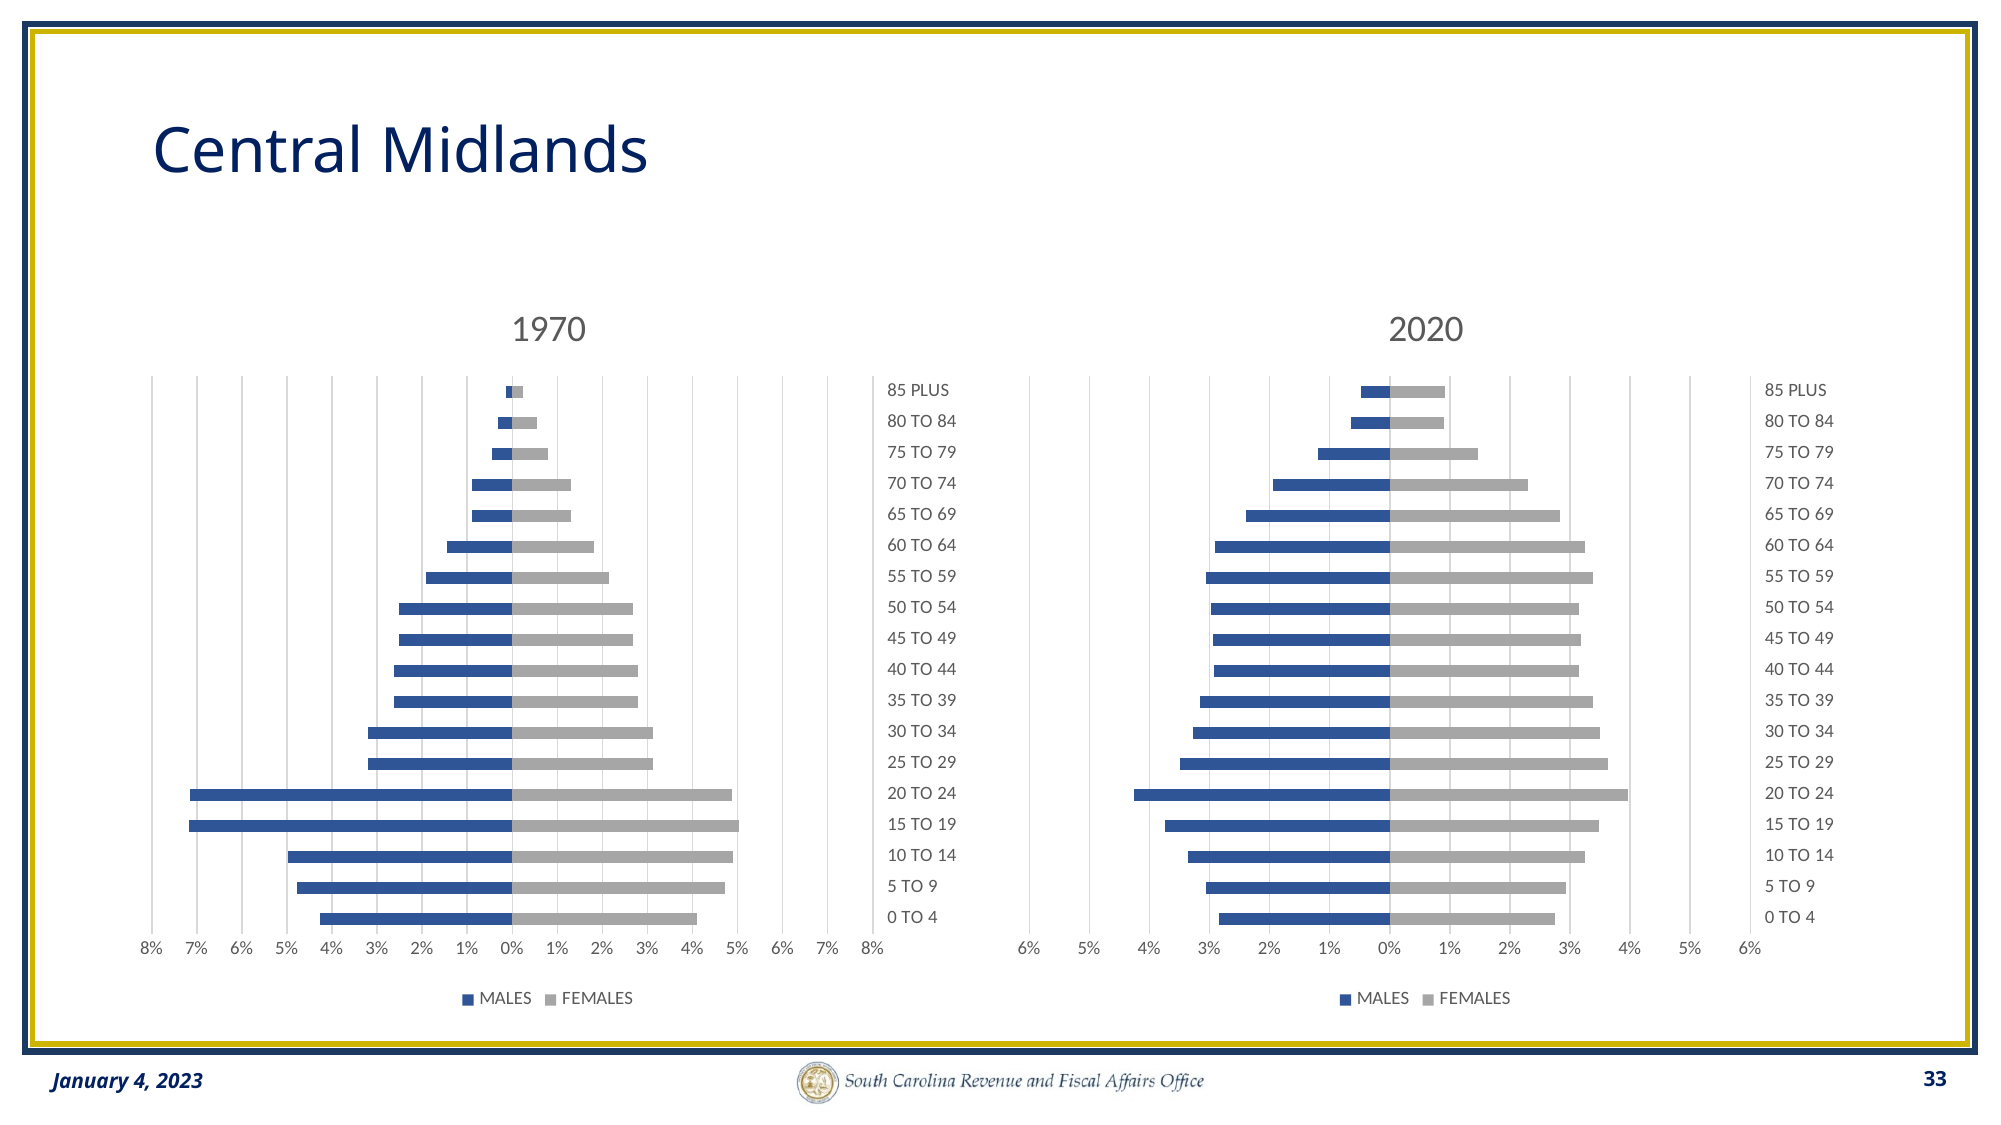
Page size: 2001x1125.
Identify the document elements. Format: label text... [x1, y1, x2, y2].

picture [792, 1057, 1208, 1108]
title Central Midlands [137, 59, 1863, 245]
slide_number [37, 1050, 488, 1110]
chart [122, 278, 974, 1016]
chart [1000, 278, 1851, 1016]
slide_number 33 [1511, 1050, 1962, 1110]
